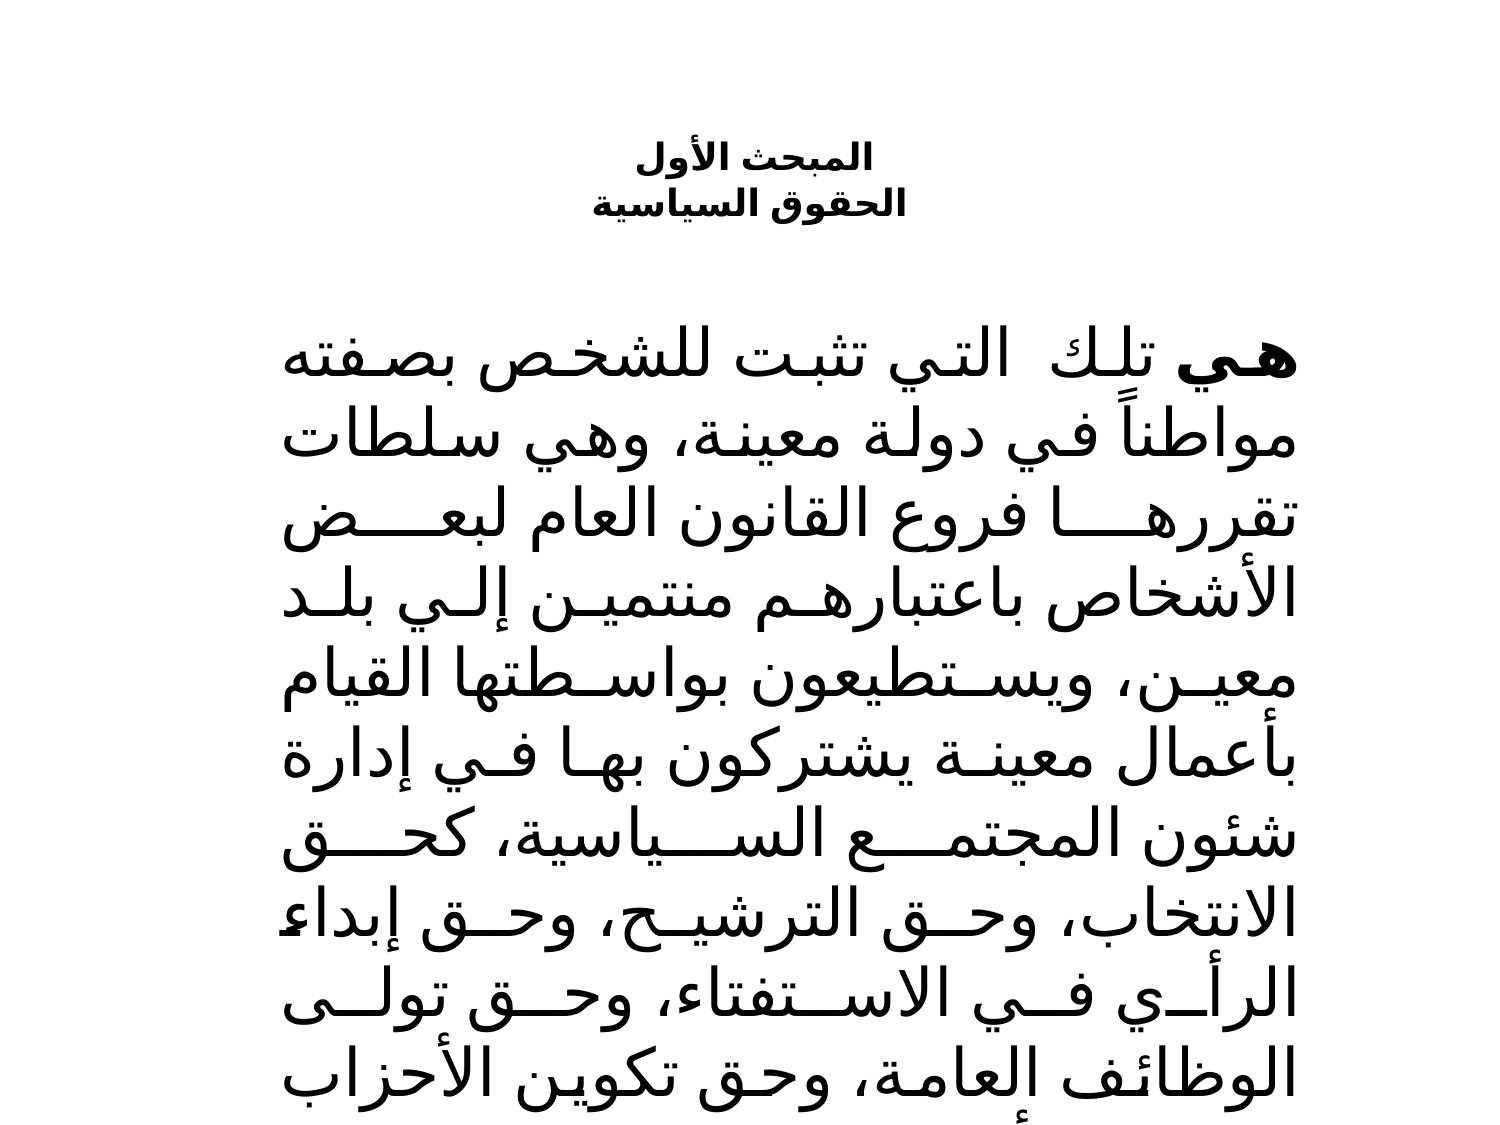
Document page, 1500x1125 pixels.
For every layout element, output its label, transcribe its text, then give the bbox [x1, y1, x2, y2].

title المبحث الأول الحقوق السياسية [112, 125, 1388, 367]
subtitle هي تلك التي تثبت للشخص بصفته مواطناً في دولة معينة، وهي سلطات تقررها فروع القانون العام لبعض الأشخاص باعتبارهم منتمين إلي بلد معين، ويستطيعون بواسطتها القيام بأعمال معينة يشتركون بها في إدارة شئون المجتمع السياسية، كحق الانتخاب، وحق الترشيح، وحق إبداء الرأي في الاستفتاء، وحق تولى الوظائف العامة، وحق تكوين الأحزاب السياسية أو الانتماء إليها. [265, 302, 1316, 591]
